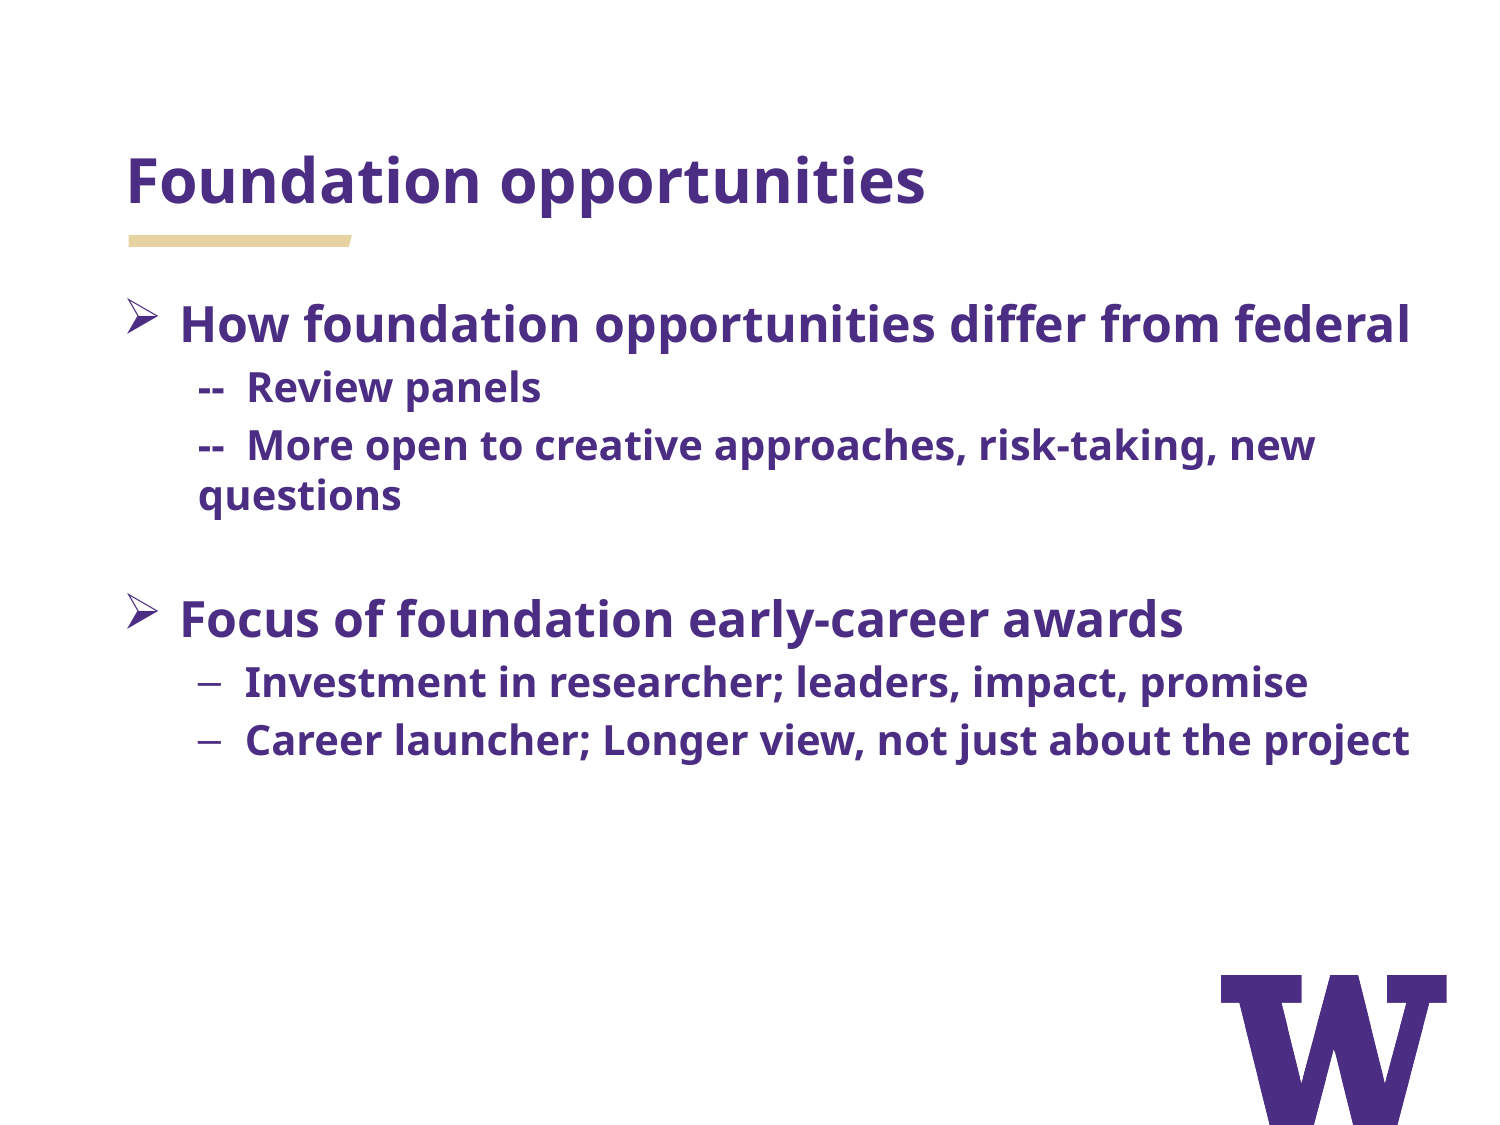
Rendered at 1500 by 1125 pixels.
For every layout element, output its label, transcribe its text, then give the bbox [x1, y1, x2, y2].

picture [128, 235, 352, 247]
picture [1221, 975, 1447, 1125]
list How foundation opportunities differ from federal -- Review panels -- More open to creative approaches, risk-taking, new questions Focus of foundation early-career awards Investment in researcher; leaders, impact, promise Career launcher; Longer view, not just about the project [108, 284, 1453, 944]
title Foundation opportunities [110, 60, 1453, 224]
